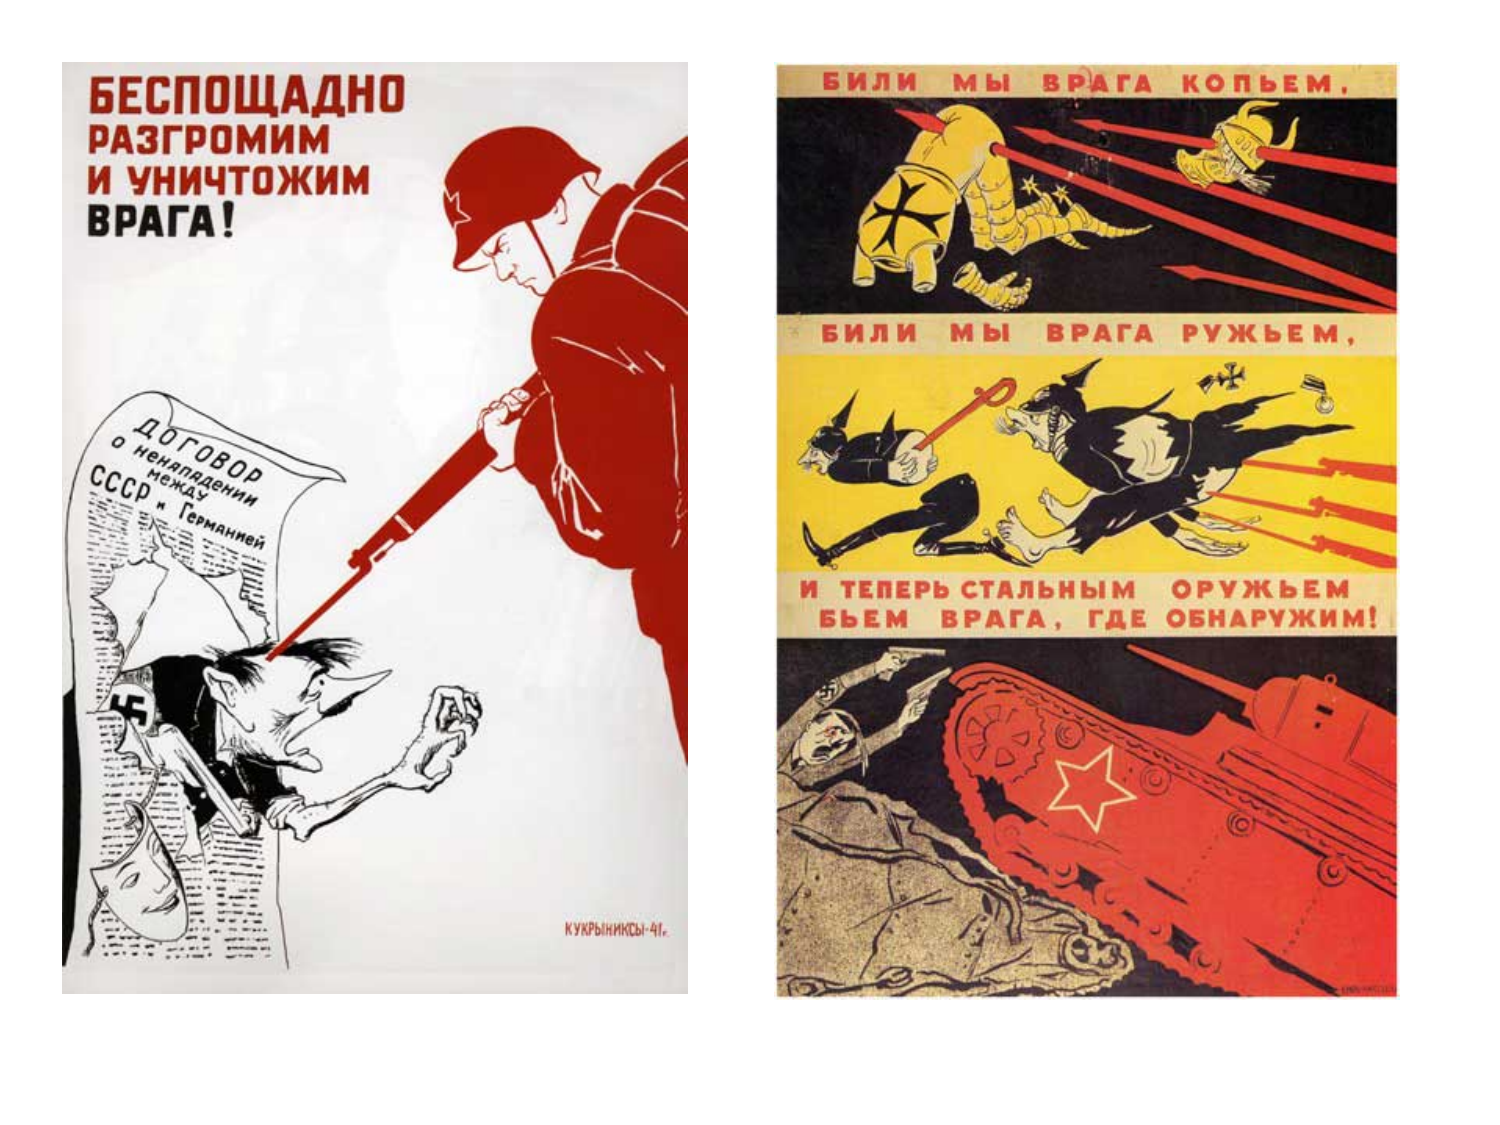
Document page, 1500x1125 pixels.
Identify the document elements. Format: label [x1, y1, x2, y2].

picture [62, 62, 688, 994]
picture [774, 62, 1401, 1001]
